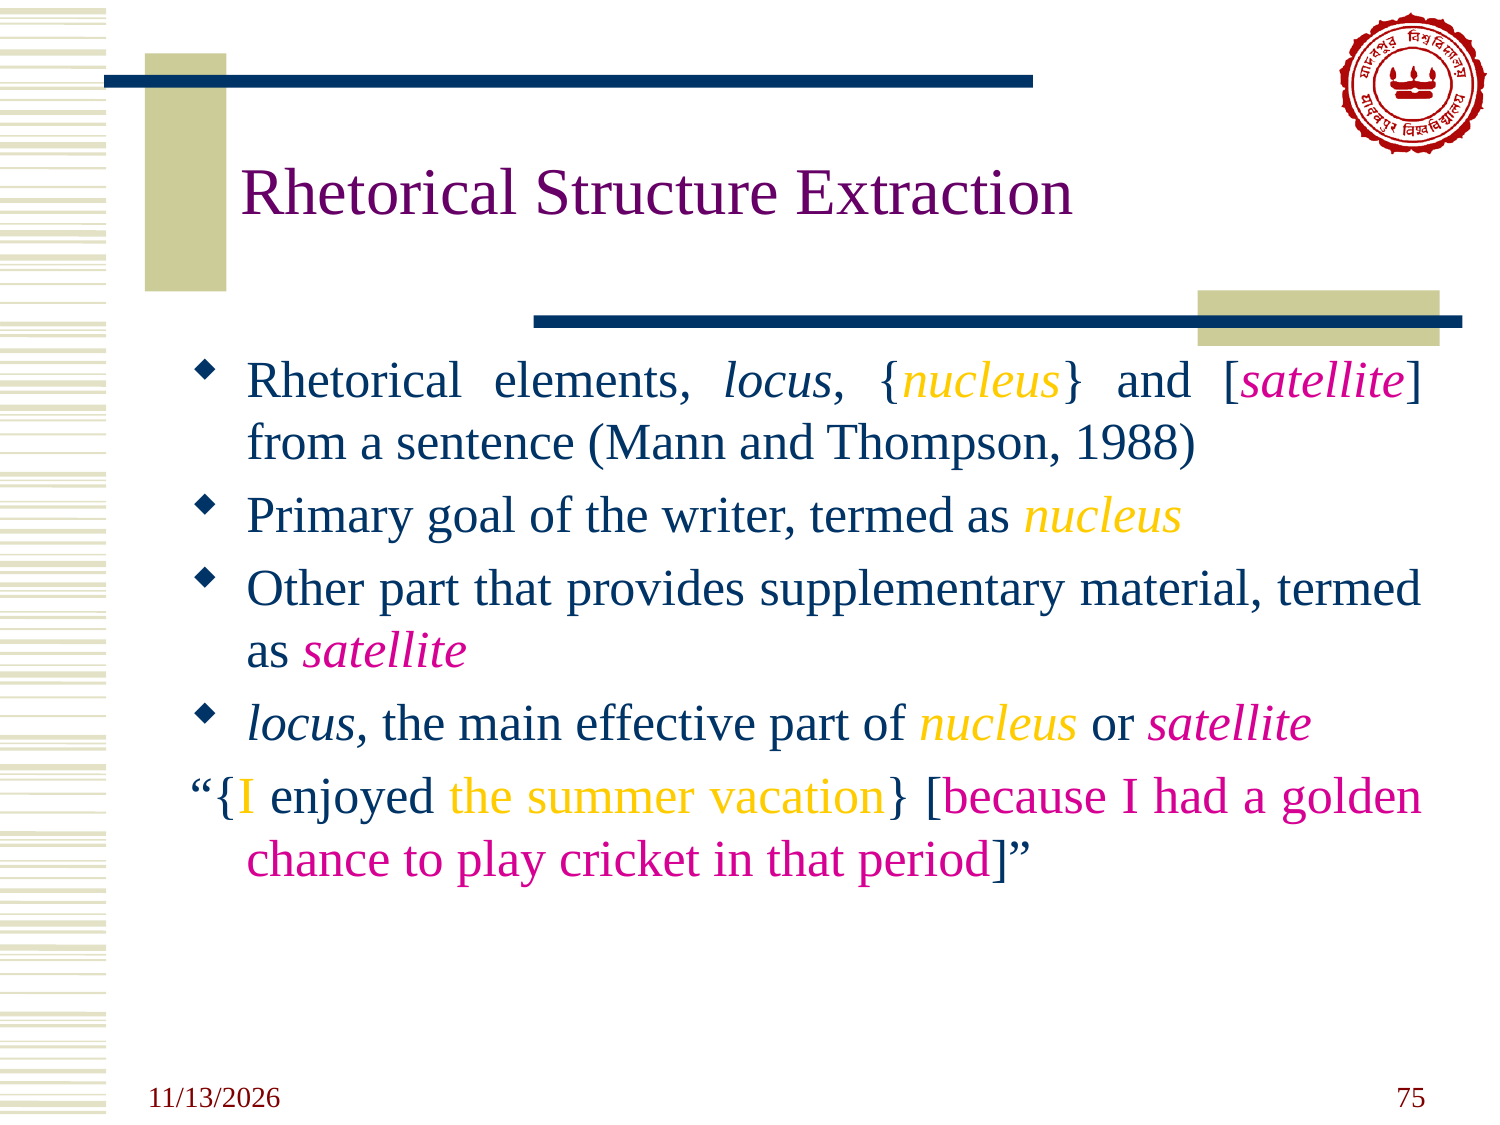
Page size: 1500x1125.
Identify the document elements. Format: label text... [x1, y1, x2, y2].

title Rhetorical Structure Extraction [224, 99, 1436, 288]
list Rhetorical elements, locus, {nucleus} and [satellite] from a sentence (Mann and Thompson, 1988) Primary goal of the writer, termed as nucleus Other part that provides supplementary material, termed as satellite locus, the main effective part of nucleus or satellite “{I enjoyed the summer vacation} [because I had a golden chance to play cricket in that period]” [174, 337, 1438, 1001]
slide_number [132, 1045, 446, 1121]
slide_number 75 [1080, 1045, 1442, 1122]
picture [1337, 12, 1487, 163]
